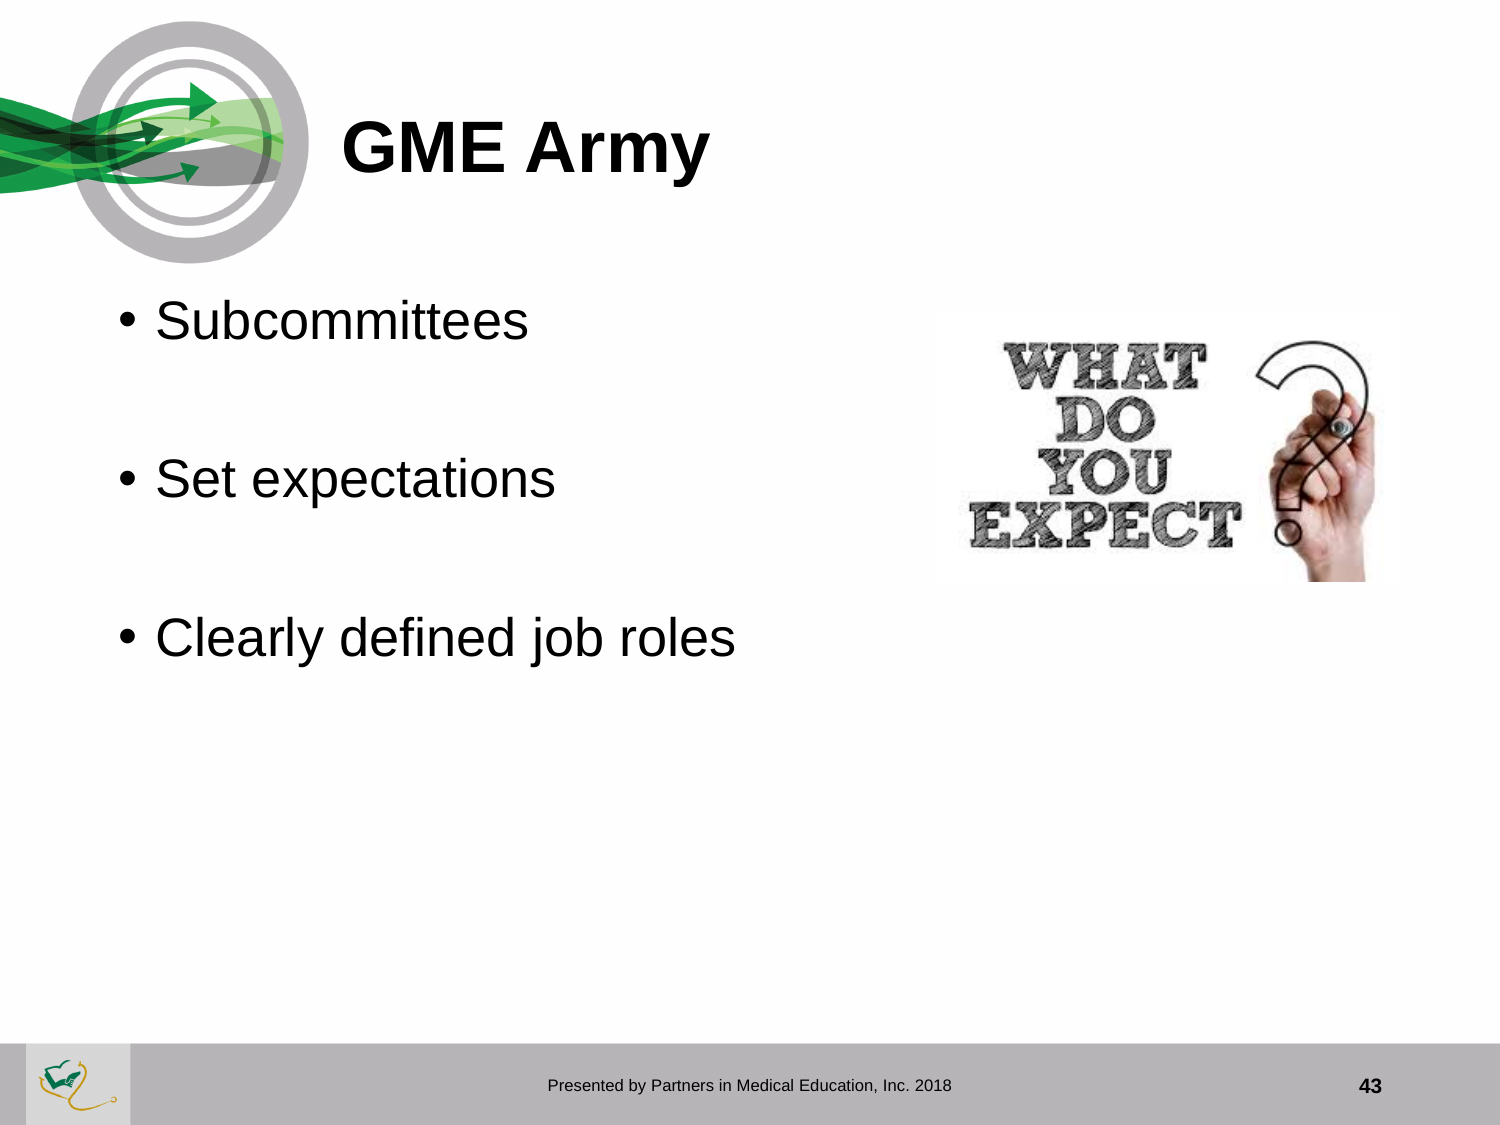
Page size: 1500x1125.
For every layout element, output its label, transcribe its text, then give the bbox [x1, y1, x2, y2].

picture [0, 0, 1500, 1125]
footer Presented by Partners in Medical Education, Inc. 2018 [496, 1055, 1004, 1116]
title GME Army [326, 40, 1397, 258]
list Subcommittees Set expectations Clearly defined job roles [103, 285, 1397, 1014]
slide_number 43 [1059, 1055, 1397, 1116]
